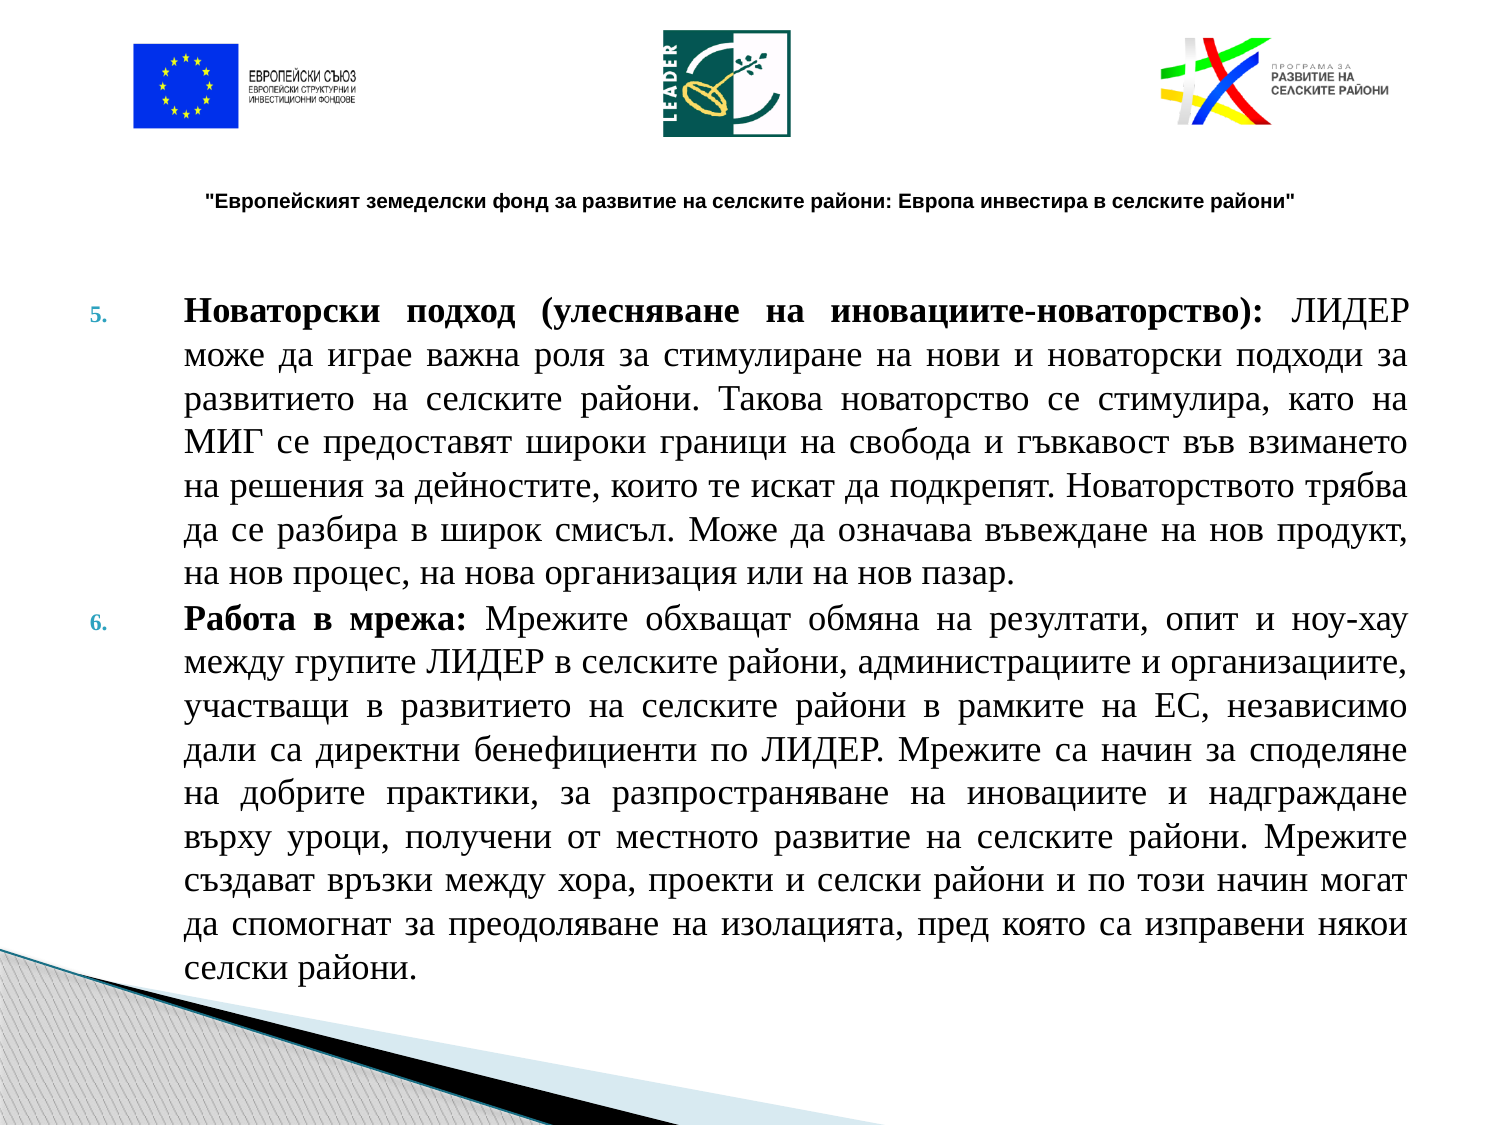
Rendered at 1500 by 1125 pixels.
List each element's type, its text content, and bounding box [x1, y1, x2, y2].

picture [123, 30, 381, 138]
picture [663, 30, 791, 137]
list Новаторски подход (улесняване на иновациите-новаторство): ЛИДЕР може да играе важна роля за стимулиране на нови и новаторски подходи за развитието на селските райони. Такова новаторство се стимулира, като на МИГ се предоставят широки граници на свобода и гъвкавост във взимането на решения за дейностите, които те искат да подкрепят. Новаторството трябва да се разбира в широк смисъл. Може да означава въвеждане на нов продукт, на нов процес, на нова организация или на нов пазар. Работа в мрежа: Мрежите обхващат обмяна на резултати, опит и ноу-хау между групите ЛИДЕР в селските райони, администрациите и организациите, участващи в развитието на селските райони в рамките на ЕС, независимо дали са директни бенефициенти по ЛИДЕР. Мрежите са начин за споделяне на добрите практики, за разпространяване на иновациите и надграждане върху уроци, получени от местното развитие на селските райони. Мрежите създават връзки между хора, проекти и селски райони и по този начин могат да спомогнат за преодоляване на изолацията, пред която са изправени някои селски райони. [75, 278, 1425, 1000]
text_box "Европейският земеделски фонд за развитие на селските райони: Европа инвестира в селските райони" [0, 179, 1500, 220]
picture [1147, 30, 1399, 132]
